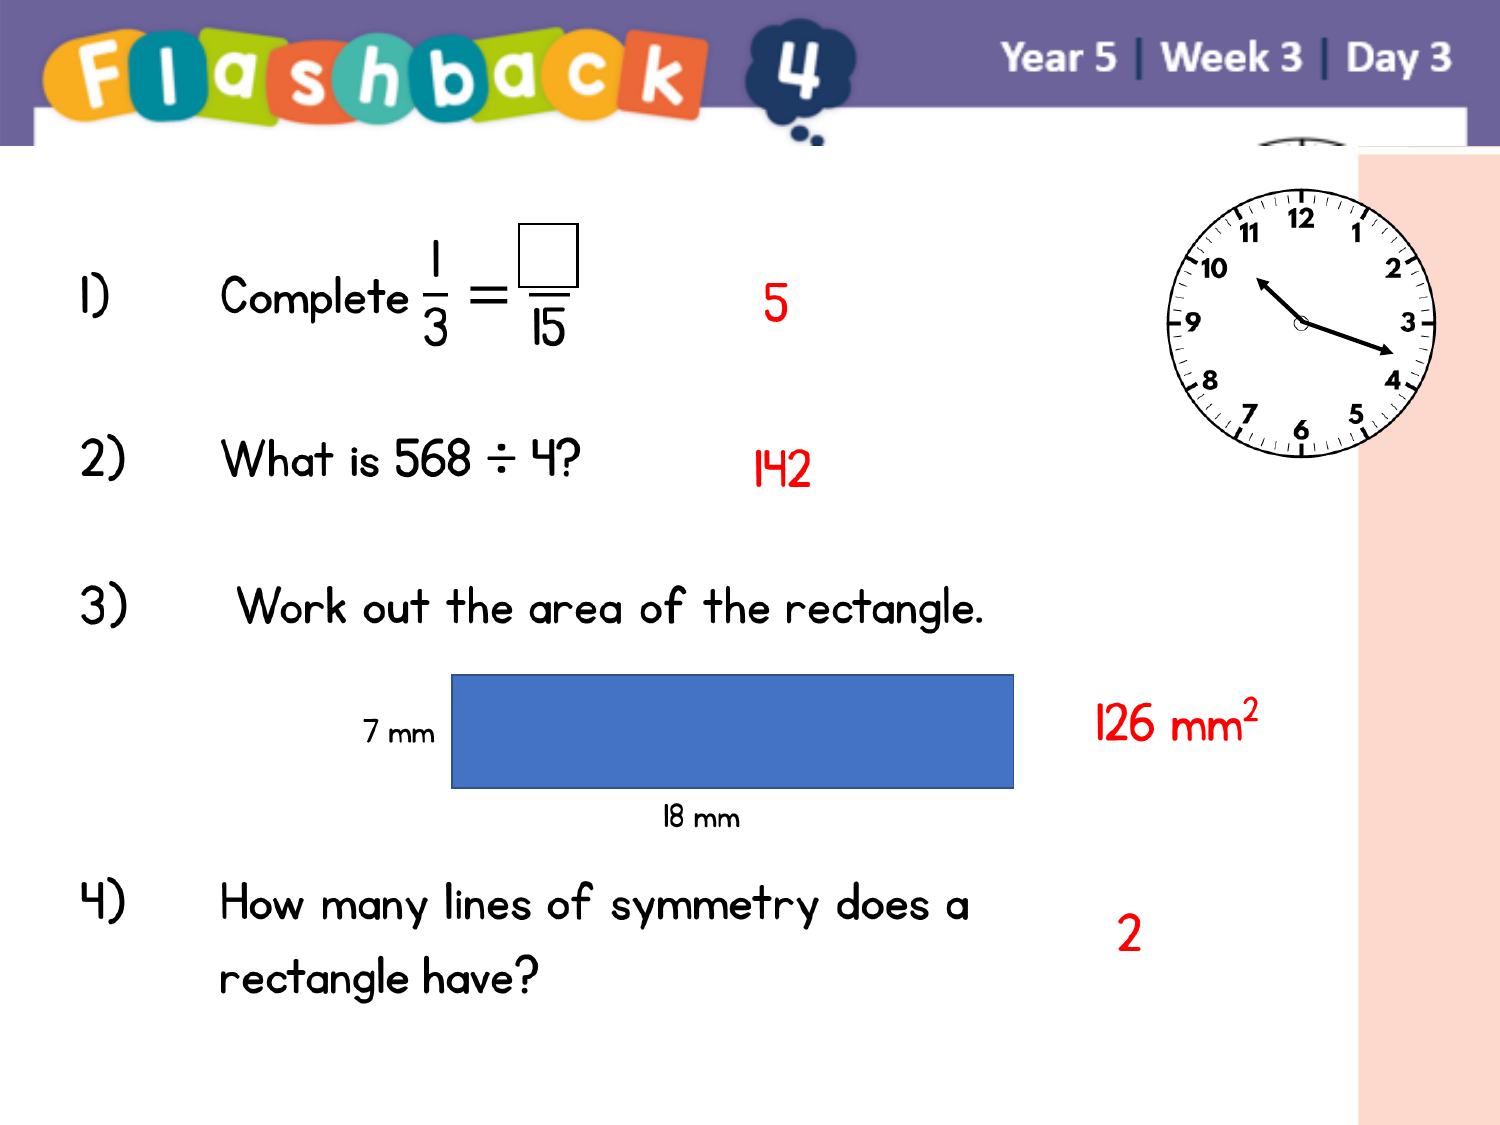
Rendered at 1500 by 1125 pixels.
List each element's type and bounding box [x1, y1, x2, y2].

text_box [1256, 277, 1303, 321]
text_box [1300, 320, 1394, 354]
picture [0, 0, 1500, 1125]
